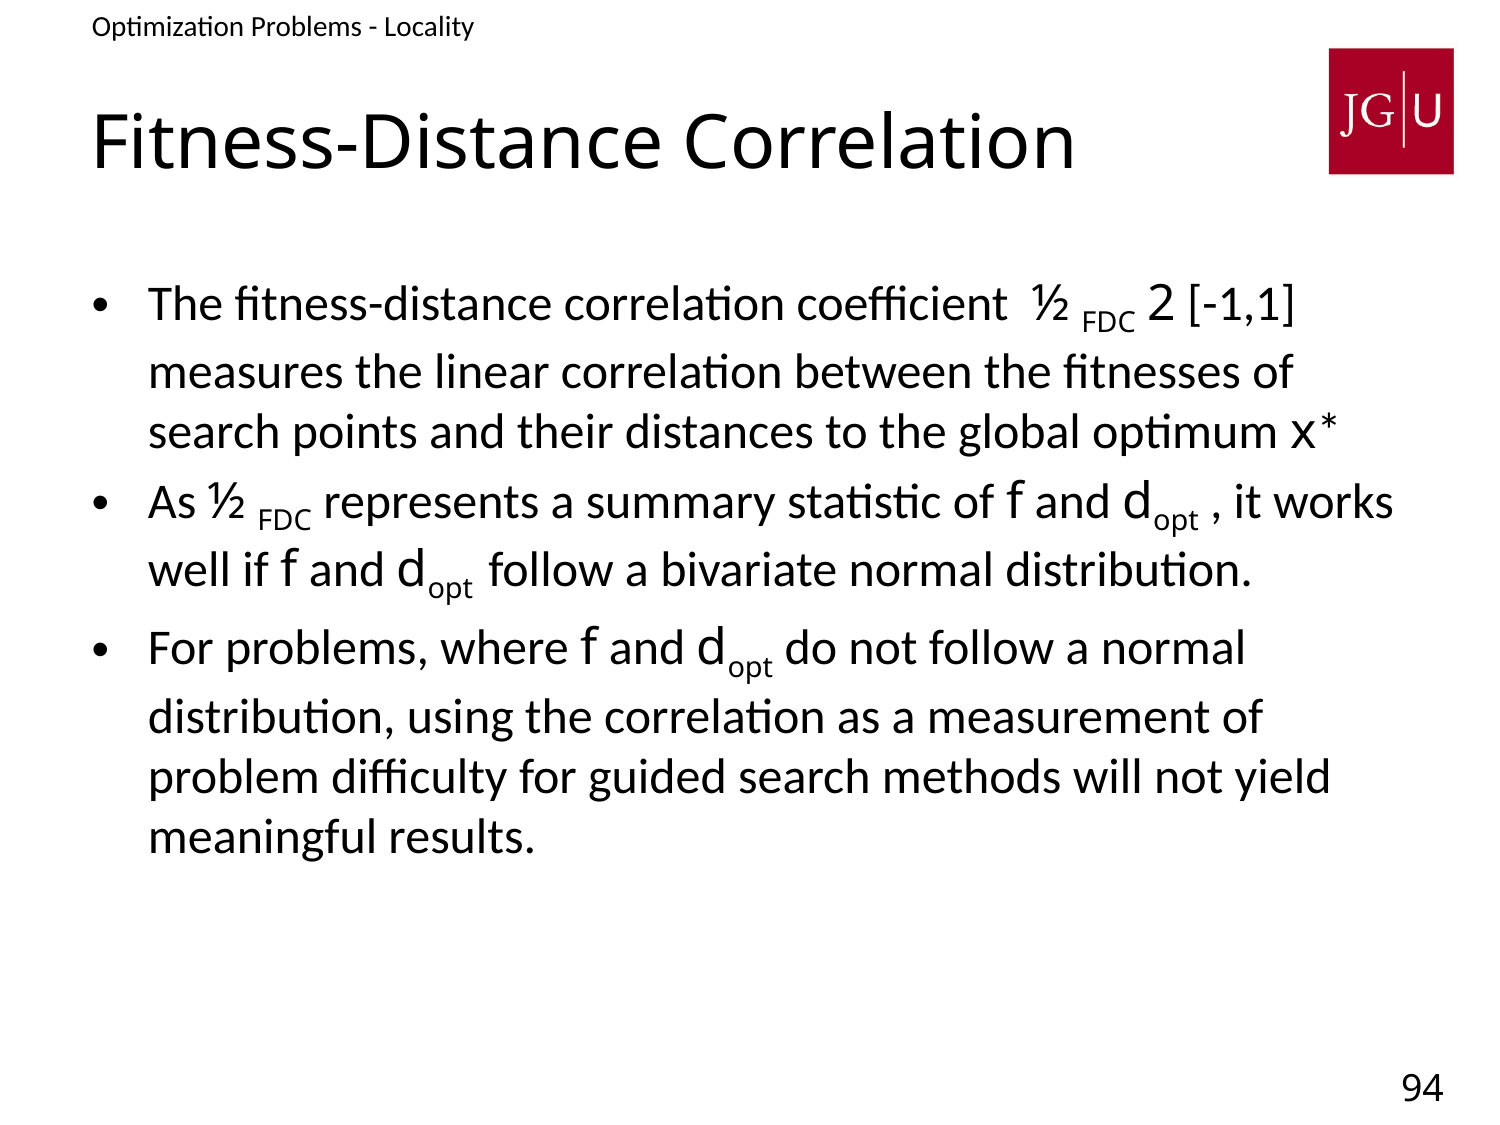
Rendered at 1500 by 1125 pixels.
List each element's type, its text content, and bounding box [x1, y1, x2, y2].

picture [1328, 42, 1459, 178]
title Fitness-Distance Correlation [75, 45, 1329, 233]
list Optimization Problems - Locality [76, 0, 1317, 43]
text_box 3. Problem Difficulty - Locality [29, 12, 1057, 58]
list The fitness-distance correlation coefficient ½ FDC 2 [-1,1] measures the linear correlation between the fitnesses of search points and their distances to the global optimum x* As ½ FDC represents a summary statistic of f and dopt , it works well if f and dopt follow a bivariate normal distribution. For problems, where f and dopt do not follow a normal distribution, using the correlation as a measurement of problem difficulty for guided search methods will not yield meaningful results. [76, 262, 1427, 1005]
